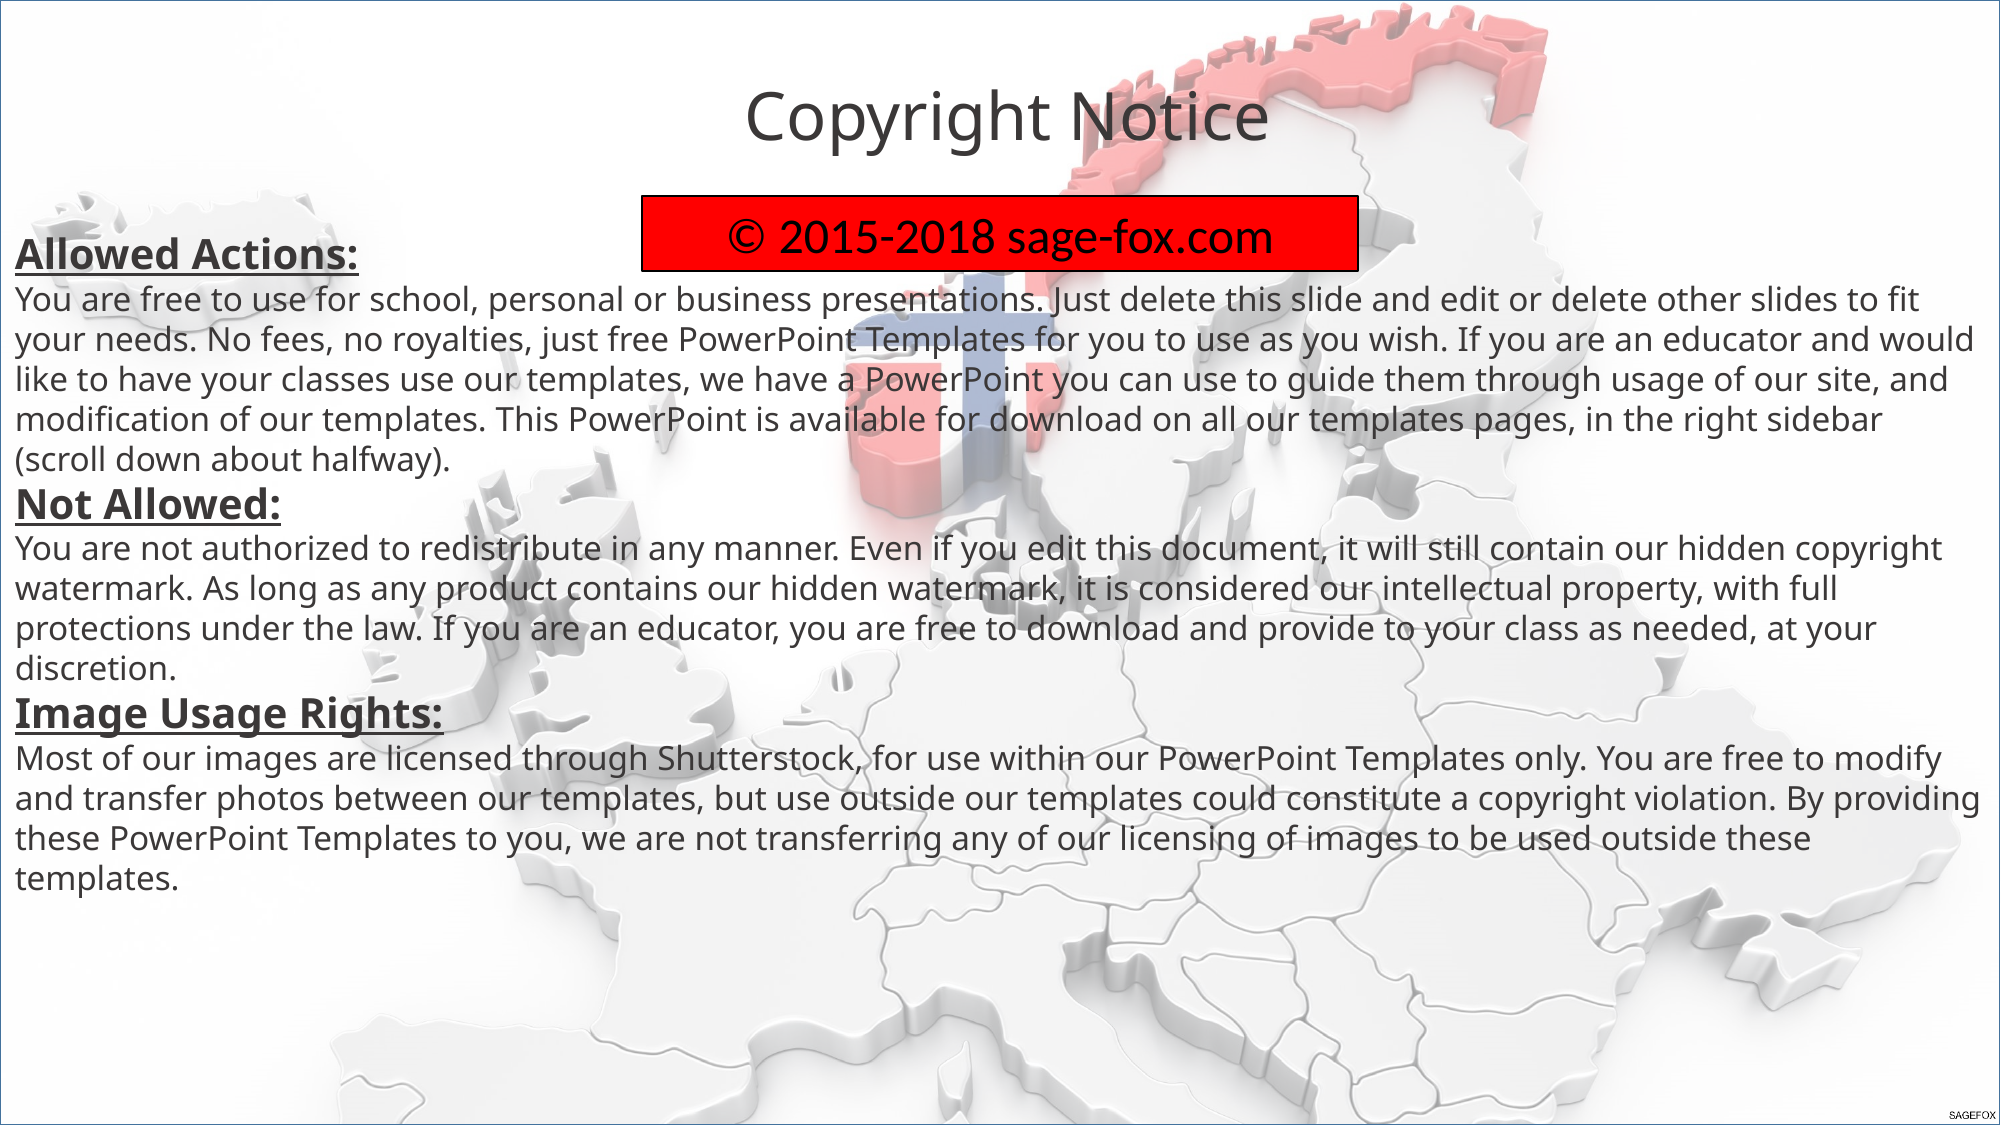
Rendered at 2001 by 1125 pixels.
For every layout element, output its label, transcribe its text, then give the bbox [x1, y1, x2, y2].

title Copyright Notice [493, 60, 1524, 178]
text_box © 2015-2018 sage-fox.com [641, 196, 1358, 272]
text_box Allowed Actions: You are free to use for school, personal or business presentations. Just delete this slide and edit or delete other slides to fit your needs. No fees, no royalties, just free PowerPoint Templates for you to use as you wish. If you are an educator and would like to have your classes use our templates, we have a PowerPoint you can use to guide them through usage of our site, and modification of our templates. This PowerPoint is available for download on all our templates pages, in the right sidebar (scroll down about halfway). Not Allowed: You are not authorized to redistribute in any manner. Even if you edit this document, it will still contain our hidden copyright watermark. As long as any product contains our hidden watermark, it is considered our intellectual property, with full protections under the law. If you are an educator, you are free to download and provide to your class as needed, at your discretion. Image Usage Rights: Most of our images are licensed through Shutterstock, for use within our PowerPoint Templates only. You are free to modify and transfer photos between our templates, but use outside our templates could constitute a copyright violation. By providing these PowerPoint Templates to you, we are not transferring any of our licensing of images to be used outside these templates. [0, 0, 2000, 1125]
